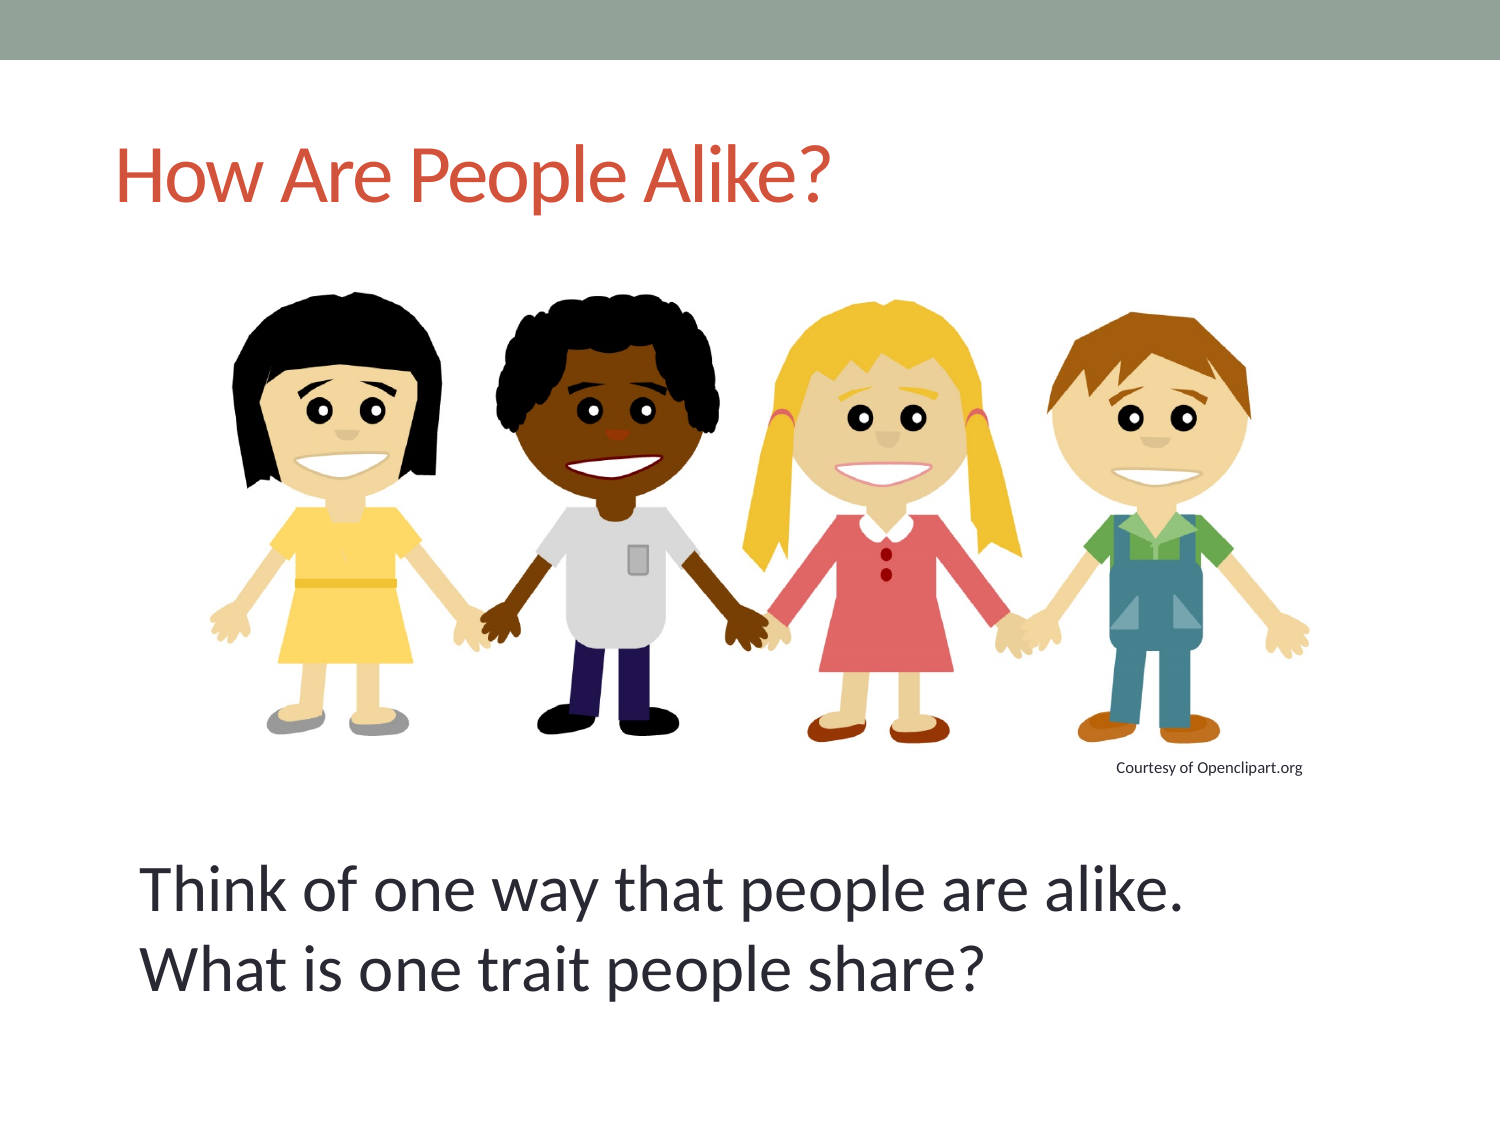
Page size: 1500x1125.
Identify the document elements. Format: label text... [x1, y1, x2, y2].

text_box Think of one way that people are alike. What is one trait people share? [125, 837, 1375, 1013]
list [187, 274, 1335, 776]
title How Are People Alike? [99, 87, 1425, 250]
